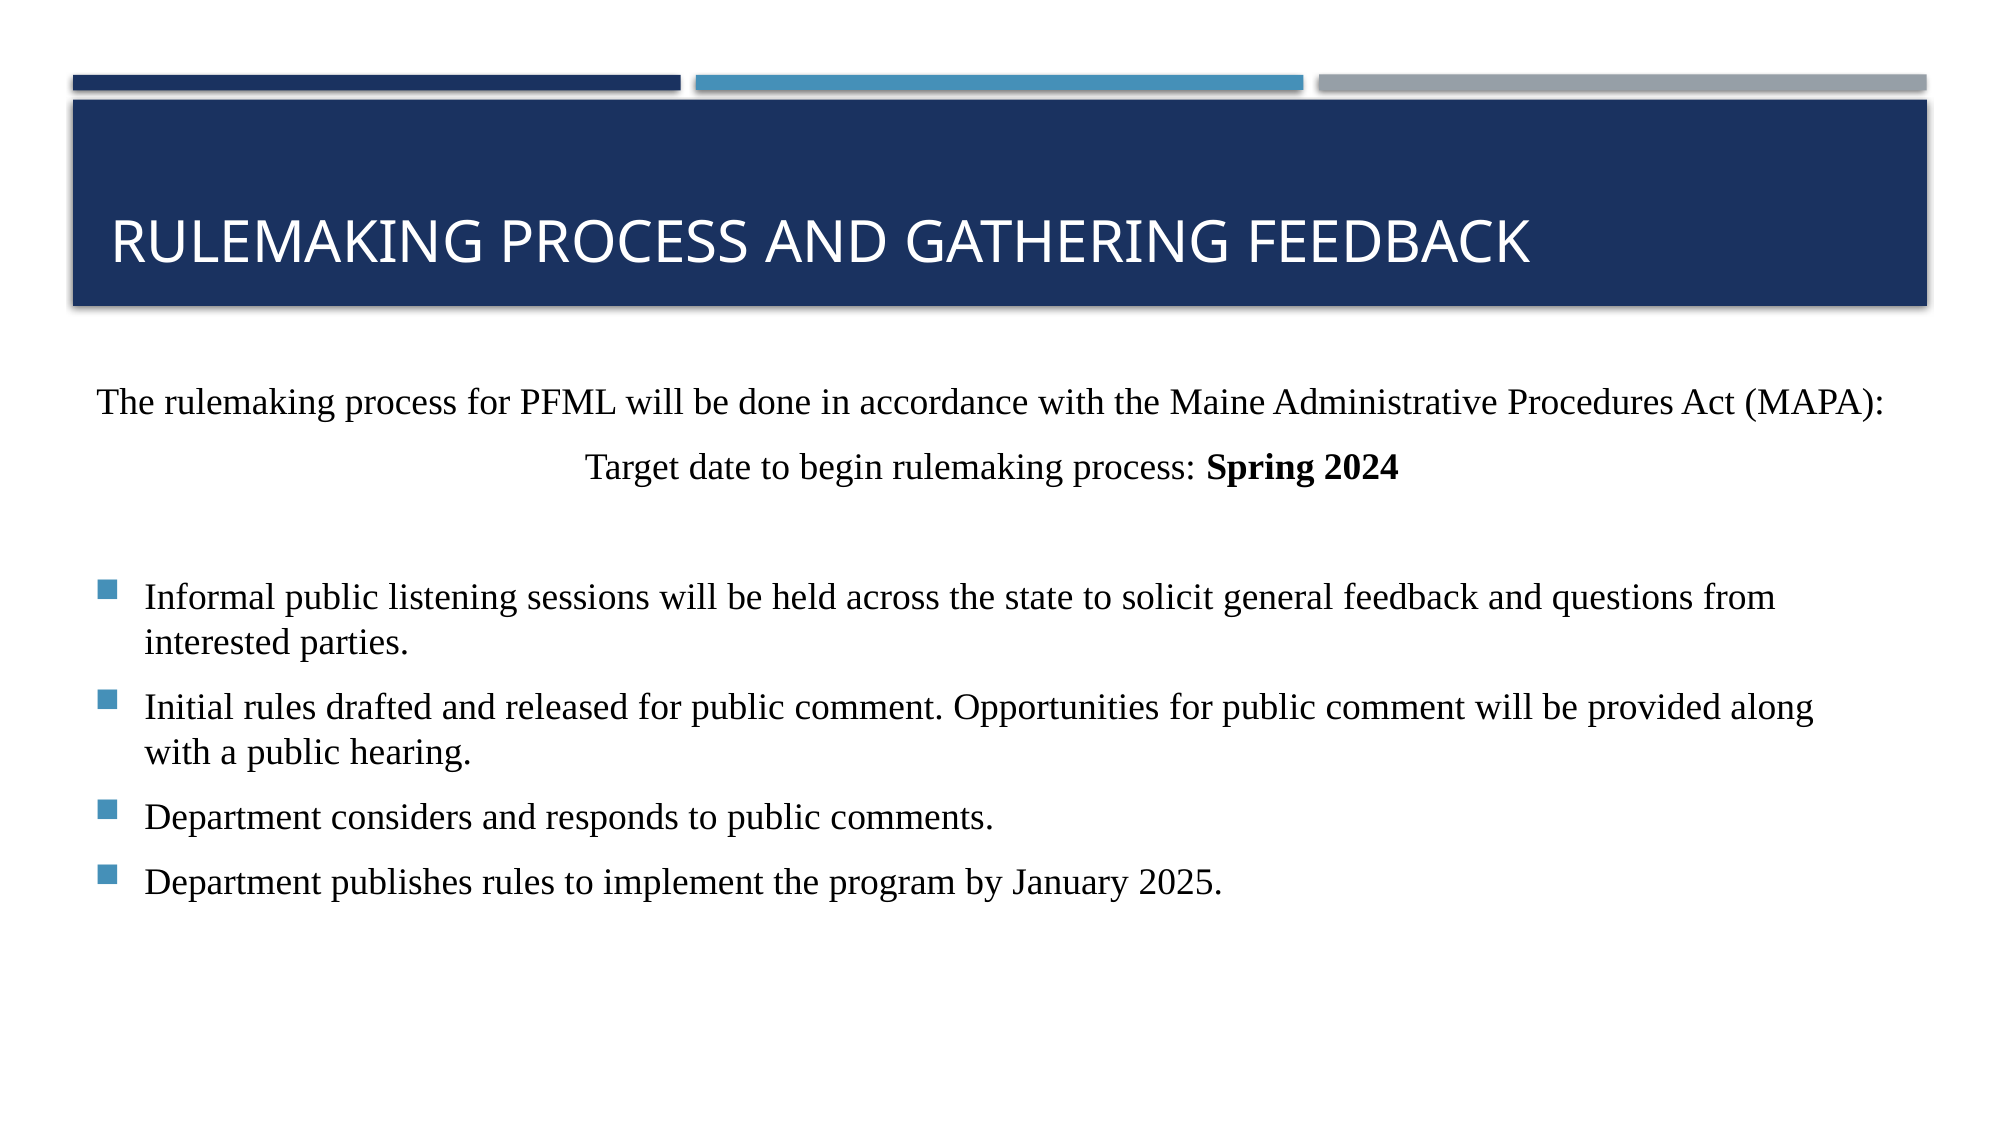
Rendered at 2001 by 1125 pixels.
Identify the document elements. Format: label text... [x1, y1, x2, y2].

list The rulemaking process for PFML will be done in accordance with the Maine Administrative Procedures Act (MAPA): Target date to begin rulemaking process: Spring 2024 Informal public listening sessions will be held across the state to solicit general feedback and questions from interested parties. Initial rules drafted and released for public comment. Opportunities for public comment will be provided along with a public hearing. Department considers and responds to public comments. Department publishes rules to implement the program by January 2025. [79, 369, 1905, 1012]
title RULEMAKING PROCESS AND GATHERING FEEDBACK [95, 119, 1905, 282]
